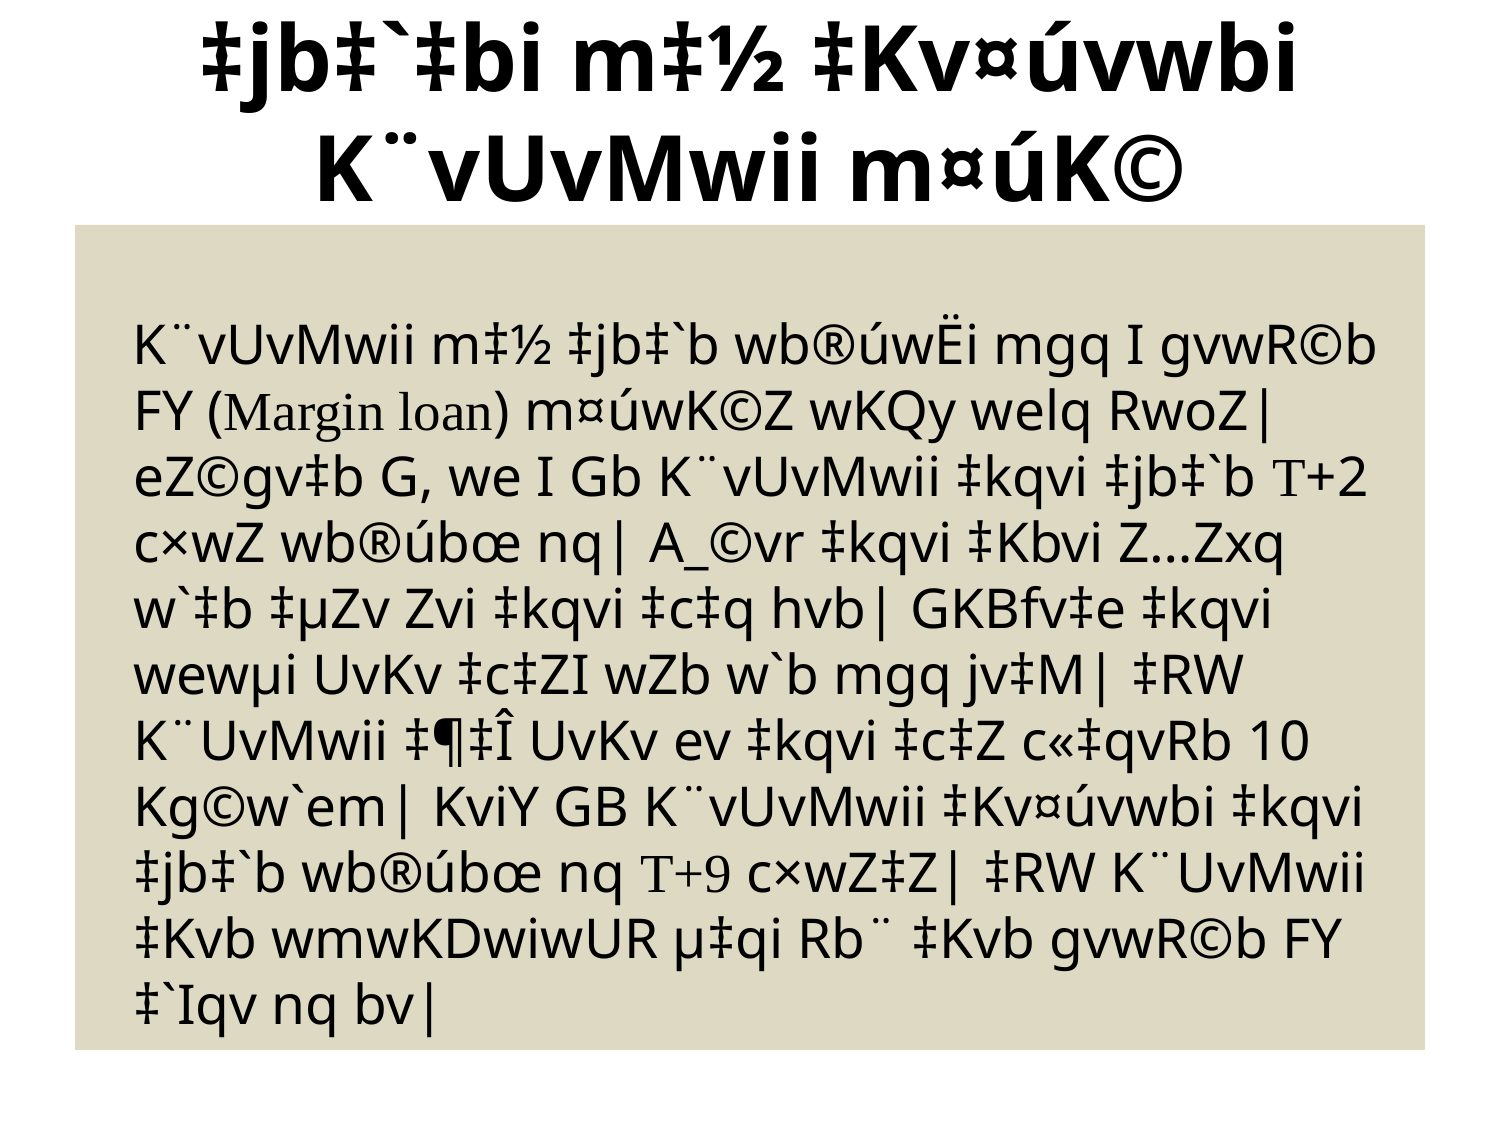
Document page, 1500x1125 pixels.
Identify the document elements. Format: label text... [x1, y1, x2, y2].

title ‡jb‡`‡bi m‡½ ‡Kv¤úvwbi K¨vUvMwii m¤úK© [75, 45, 1425, 175]
list K¨vUvMwii m‡½ ‡jb‡`b wb®úwËi mgq I gvwR©b FY (Margin loan) m¤úwK©Z wKQy welq RwoZ| eZ©gv‡b G, we I Gb K¨vUvMwii ‡kqvi ‡jb‡`b T+2 c×wZ wb®úbœ nq| A_©vr ‡kqvi ‡Kbvi Z…Zxq w`‡b ‡µZv Zvi ‡kqvi ‡c‡q hvb| GKBfv‡e ‡kqvi wewµi UvKv ‡c‡ZI wZb w`b mgq jv‡M| ‡RW K¨UvMwii ‡¶‡Î UvKv ev ‡kqvi ‡c‡Z c«‡qvRb 10 Kg©w`em| KviY GB K¨vUvMwii ‡Kv¤úvwbi ‡kqvi ‡jb‡`b wb®úbœ nq T+9 c×wZ‡Z| ‡RW K¨UvMwii ‡Kvb wmwKDwiwUR µ‡qi Rb¨ ‡Kvb gvwR©b FY ‡`Iqv nq bv| [75, 224, 1425, 1050]
